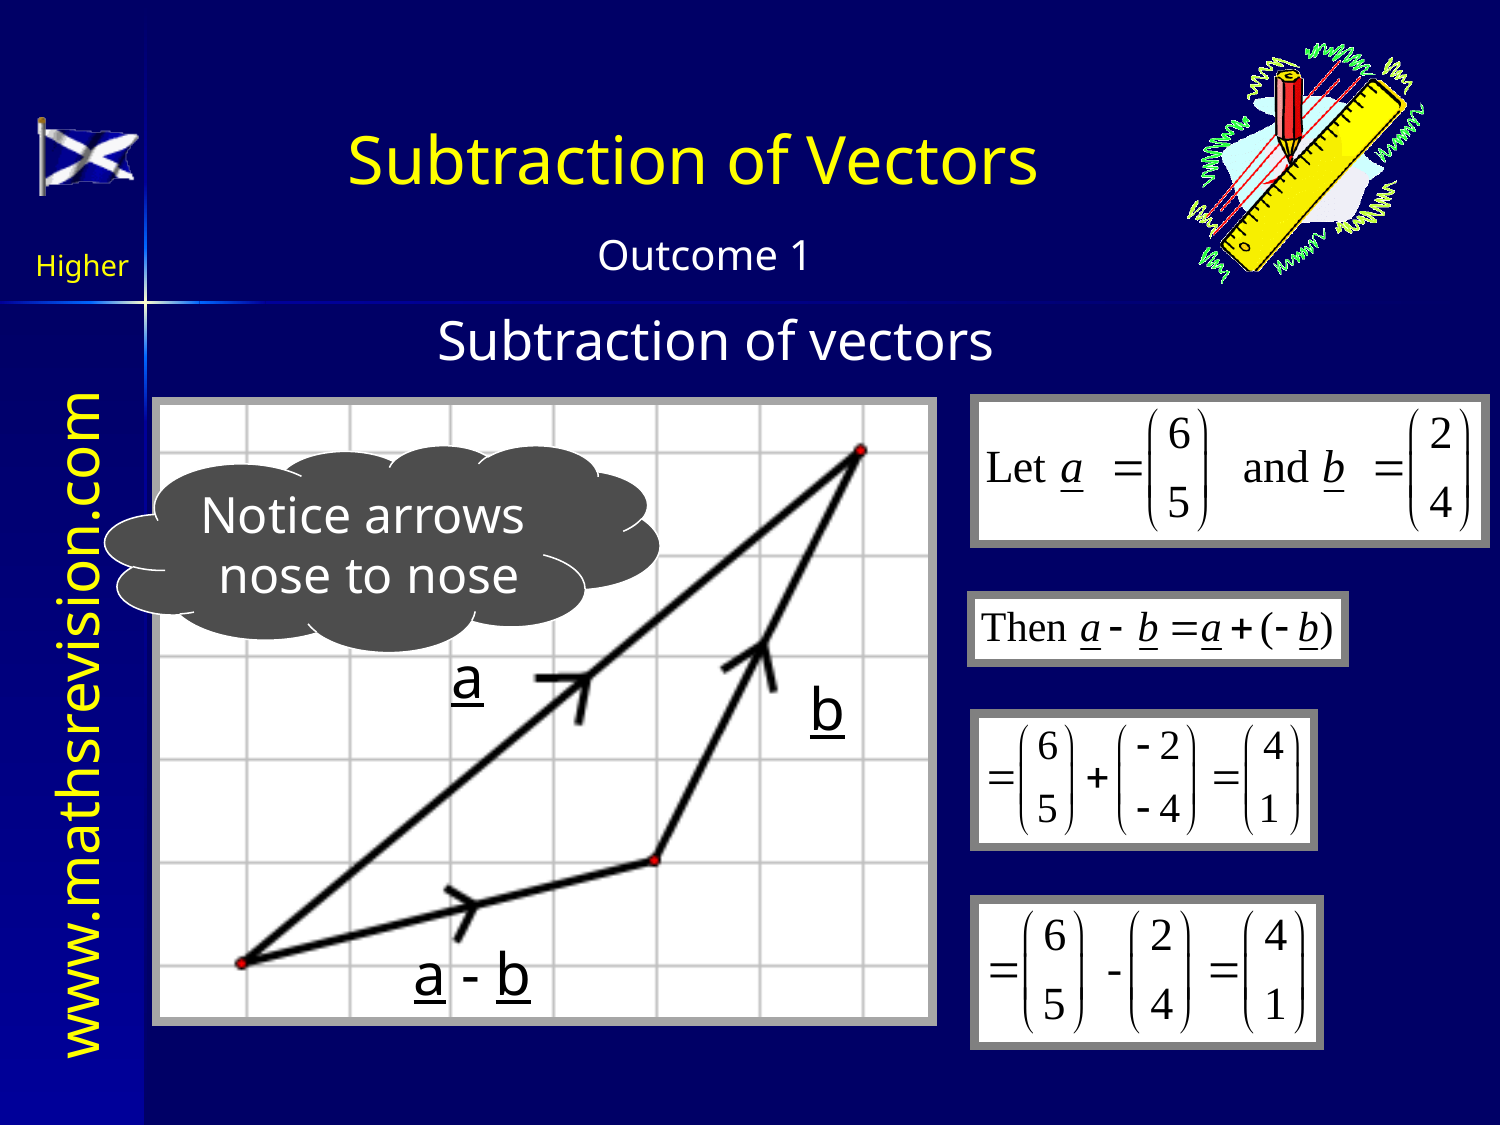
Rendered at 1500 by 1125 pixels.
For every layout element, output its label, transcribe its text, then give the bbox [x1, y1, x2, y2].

text_box Subtraction of Vectors [103, 110, 1285, 206]
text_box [978, 903, 1317, 1042]
text_box Subtraction of vectors [195, 298, 1238, 379]
picture [1187, 42, 1424, 284]
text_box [978, 717, 1310, 843]
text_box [974, 598, 1342, 659]
text_box Notice arrows nose to nose [104, 514, 154, 614]
picture [159, 404, 929, 1018]
picture [35, 117, 103, 196]
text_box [978, 401, 1482, 541]
